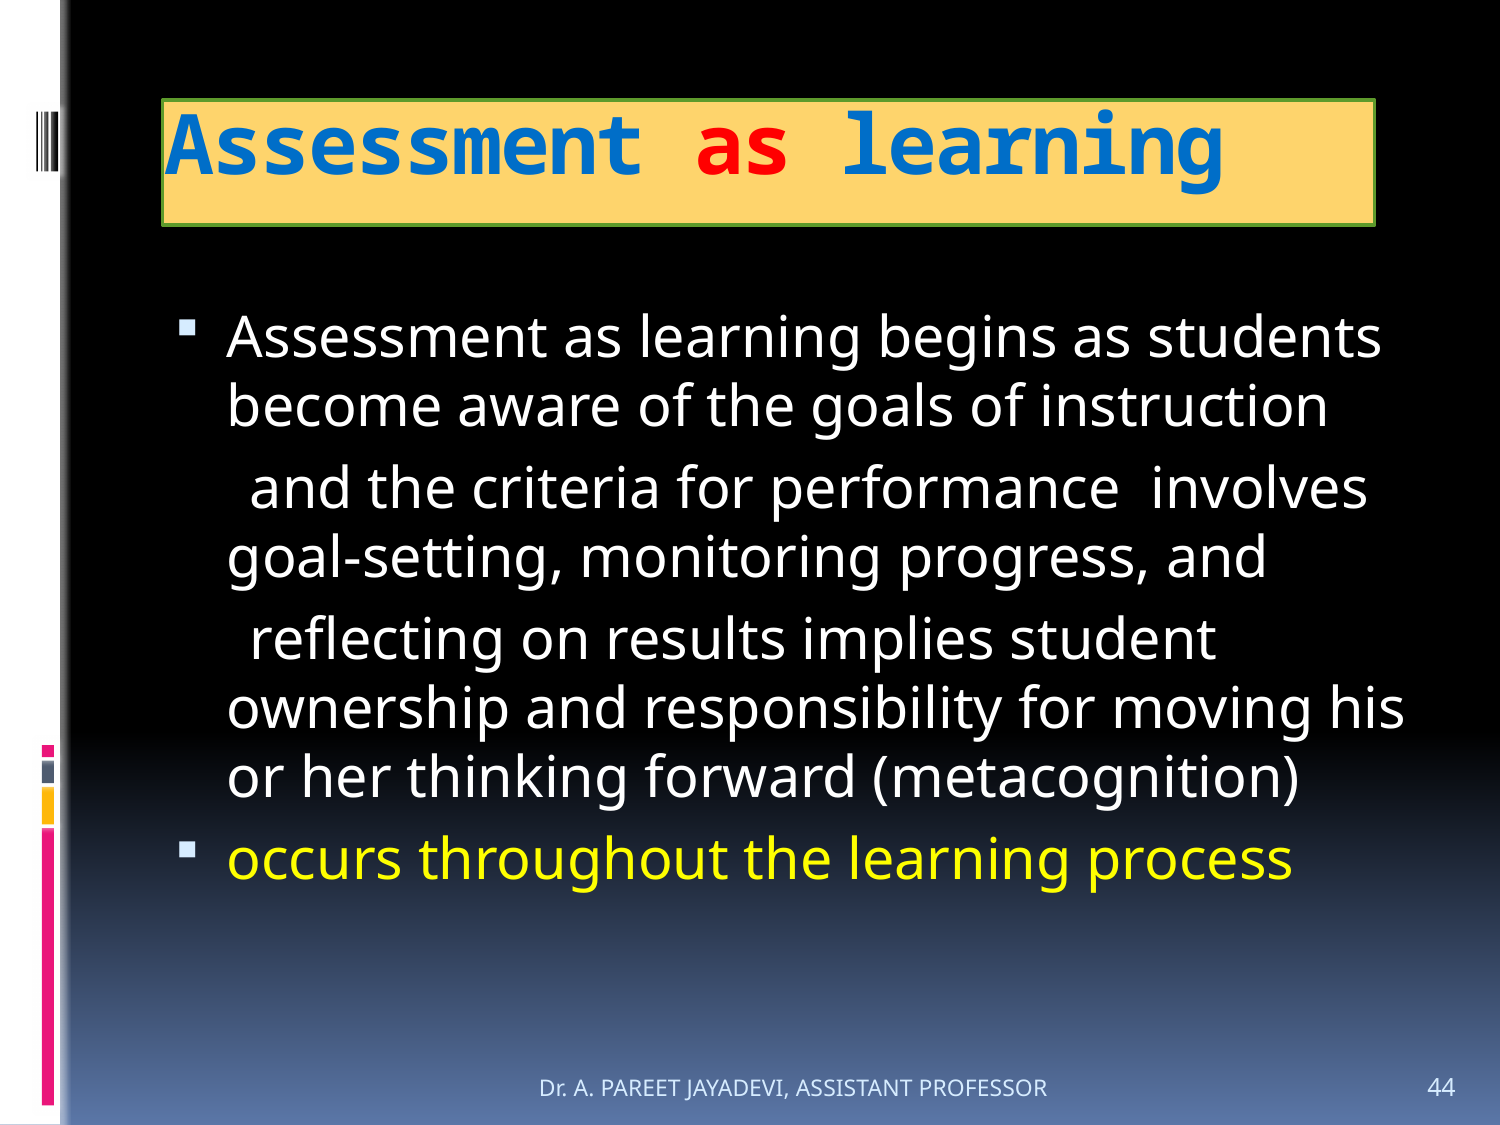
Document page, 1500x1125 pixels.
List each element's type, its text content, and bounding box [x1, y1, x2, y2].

footer Dr. A. PAREET JAYADEVI, ASSISTANT PROFESSOR [150, 1052, 1063, 1113]
slide_number 44 [1412, 1052, 1488, 1113]
list Assessment as learning begins as students become aware of the goals of instruction and the criteria for performance involves goal-setting, monitoring progress, and reflecting on results implies student ownership and responsibility for moving his or her thinking forward (metacognition) occurs throughout the learning process [150, 292, 1425, 1043]
title Assessment as learning [150, 83, 1425, 234]
